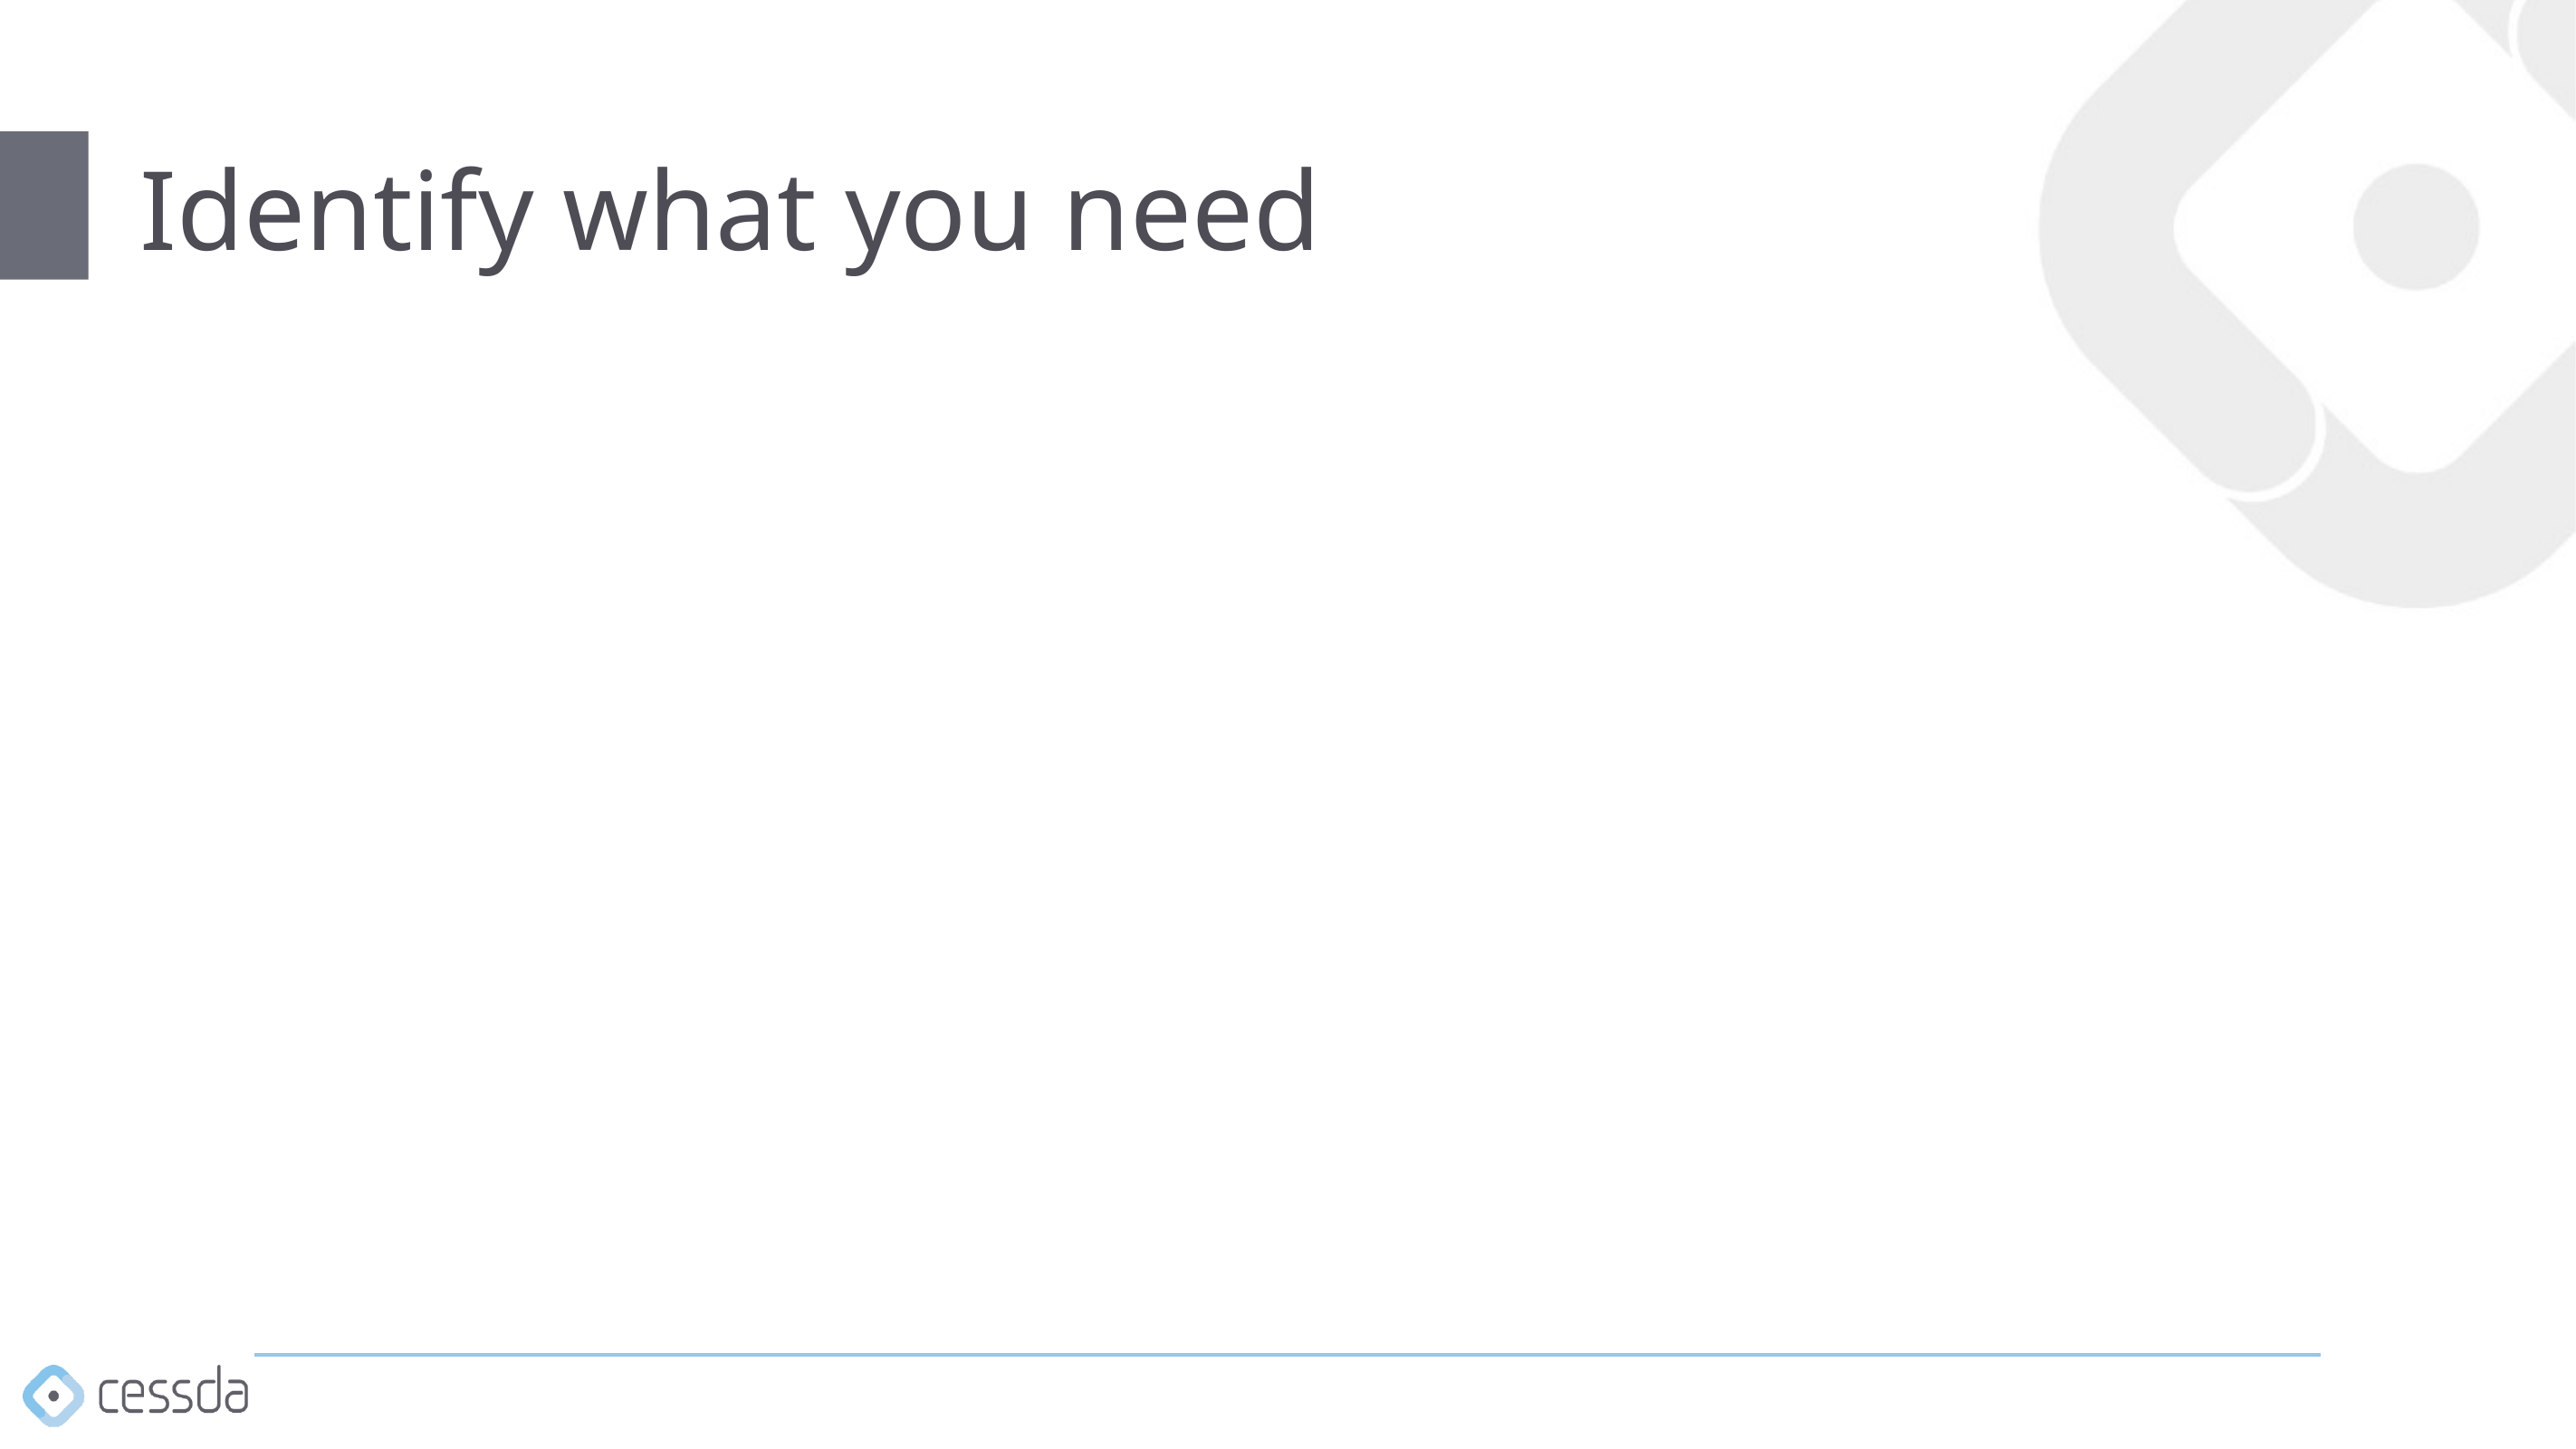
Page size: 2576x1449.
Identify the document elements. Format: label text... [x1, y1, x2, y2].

list Identify what you need [126, 134, 1571, 283]
picture [0, 0, 2576, 1449]
